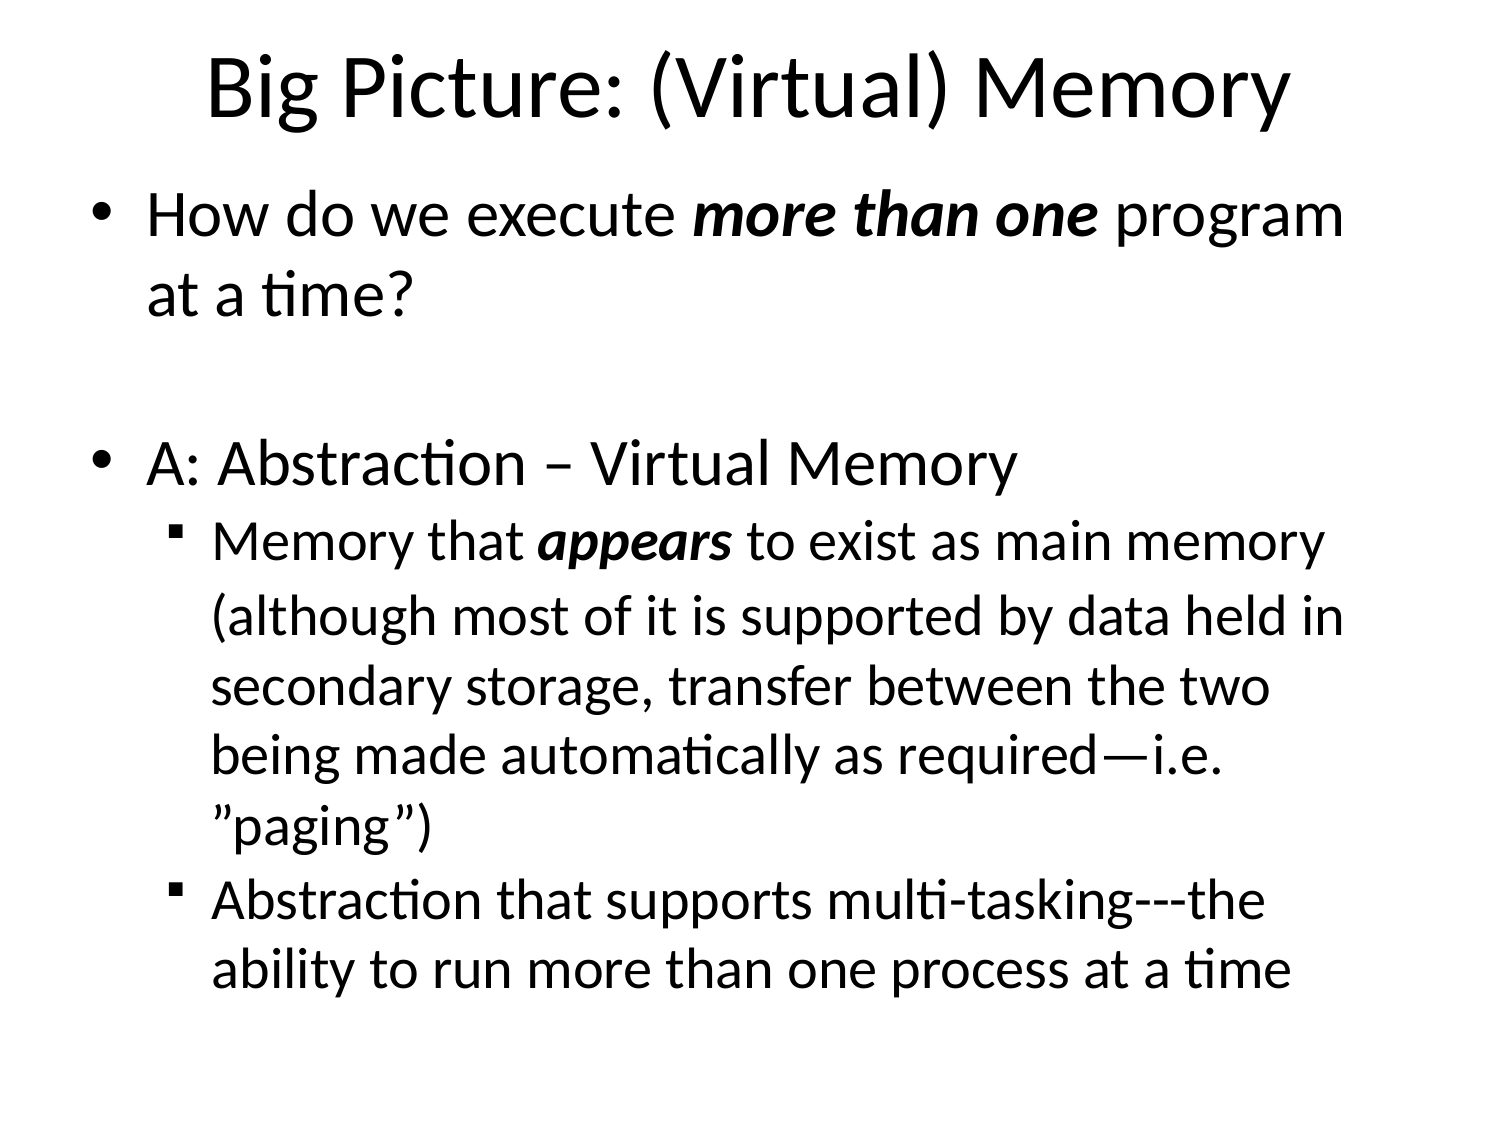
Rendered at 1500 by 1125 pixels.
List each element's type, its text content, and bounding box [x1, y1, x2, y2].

list How do we execute more than one program at a time? A: Abstraction – Virtual Memory Memory that appears to exist as main memory (although most of it is supported by data held in secondary storage, transfer between the two being made automatically as required—i.e. ”paging”) Abstraction that supports multi-tasking---the ability to run more than one process at a time [75, 162, 1425, 1043]
title Big Picture: (Virtual) Memory [75, 0, 1425, 162]
